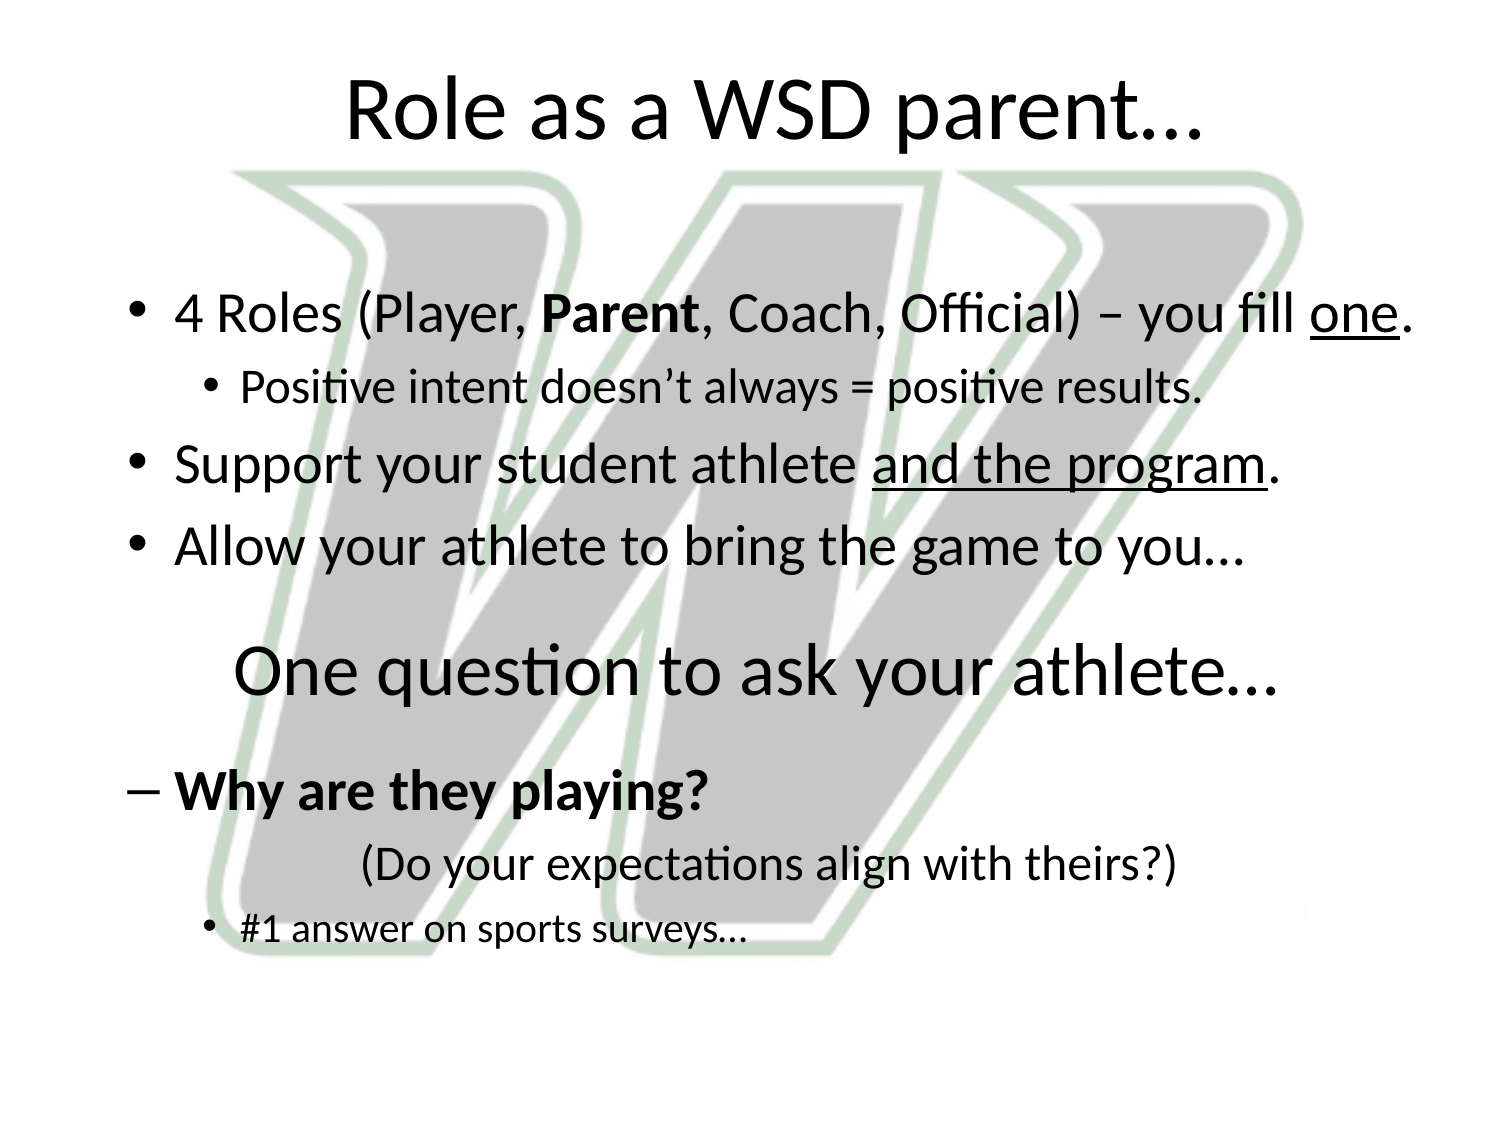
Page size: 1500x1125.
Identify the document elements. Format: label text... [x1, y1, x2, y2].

text_box Role as a WSD parent… [99, 40, 1450, 174]
text_box 4 Roles (Player, Parent, Coach, Official) – you fill one. Positive intent doesn’t always = positive results. Support your student athlete and the program. Allow your athlete to bring the game to you… Why are they playing? (Do your expectations align with theirs?) #1 answer on sports surveys… [37, 174, 1475, 1075]
text_box One question to ask your athlete… [174, 612, 1338, 744]
